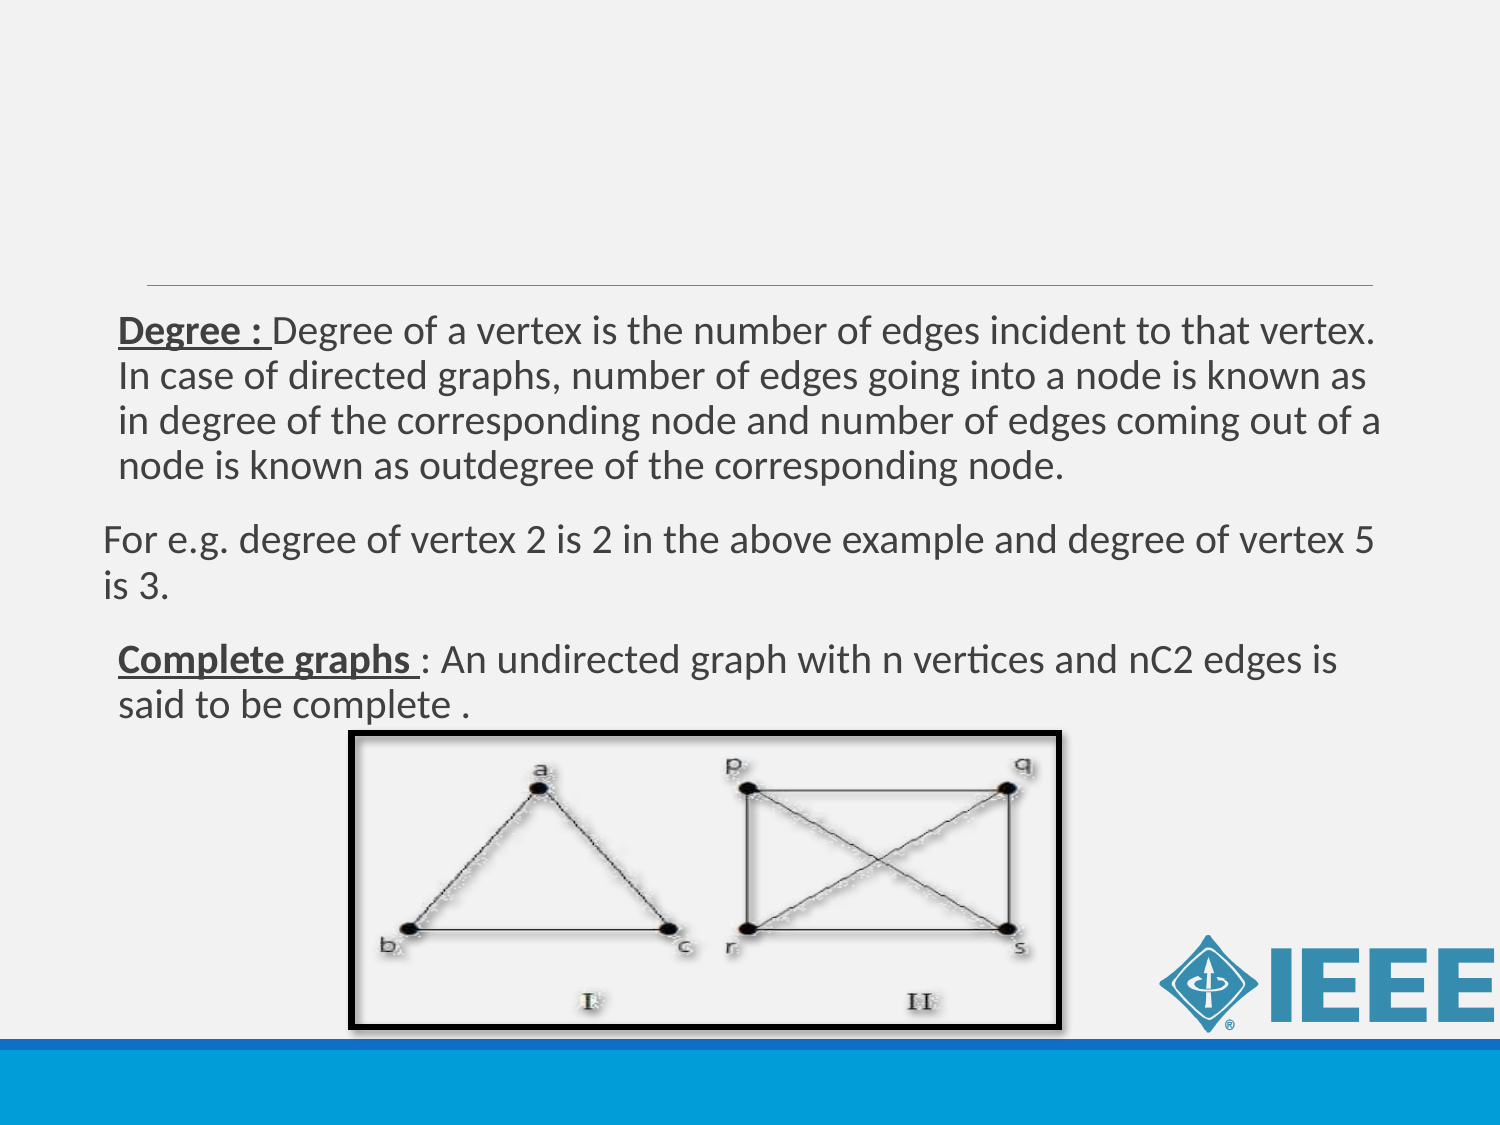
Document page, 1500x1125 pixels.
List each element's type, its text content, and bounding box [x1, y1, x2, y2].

list Degree : Degree of a vertex is the number of edges incident to that vertex.​In case of directed graphs, number of edges going into a node is known as in degree of the corresponding node and number of edges coming out of a node is known as outdegree of the corresponding node. For e.g. degree of vertex 2 is 2 in the above example and degree of vertex 5 is 3. Complete graphs : An undirected graph with n vertices and ​nC​​​2 edges is said to be complete . [103, 147, 1397, 871]
picture [353, 735, 1057, 1025]
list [1149, 926, 1500, 1044]
